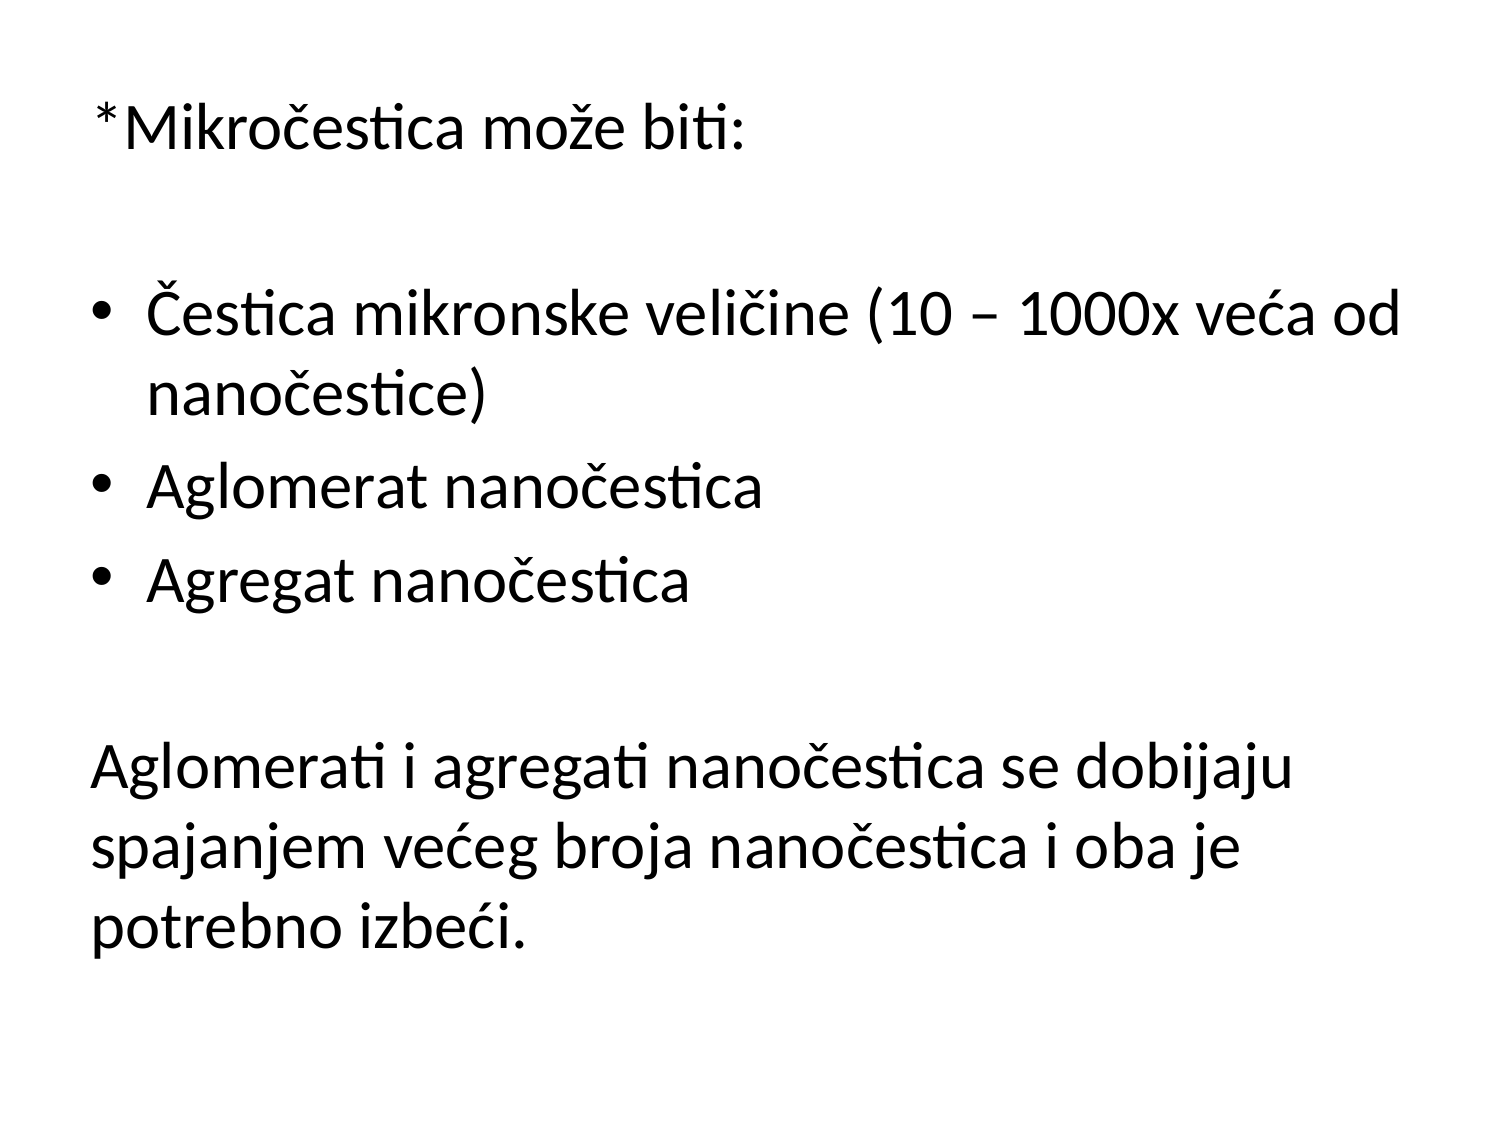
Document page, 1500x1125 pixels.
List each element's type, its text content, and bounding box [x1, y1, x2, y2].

list *Mikročestica može biti: Čestica mikronske veličine (10 – 1000x veća od nanočestice) Aglomerat nanočestica Agregat nanočestica Aglomerati i agregati nanočestica se dobijaju spajanjem većeg broja nanočestica i oba je potrebno izbeći. [75, 75, 1425, 1005]
